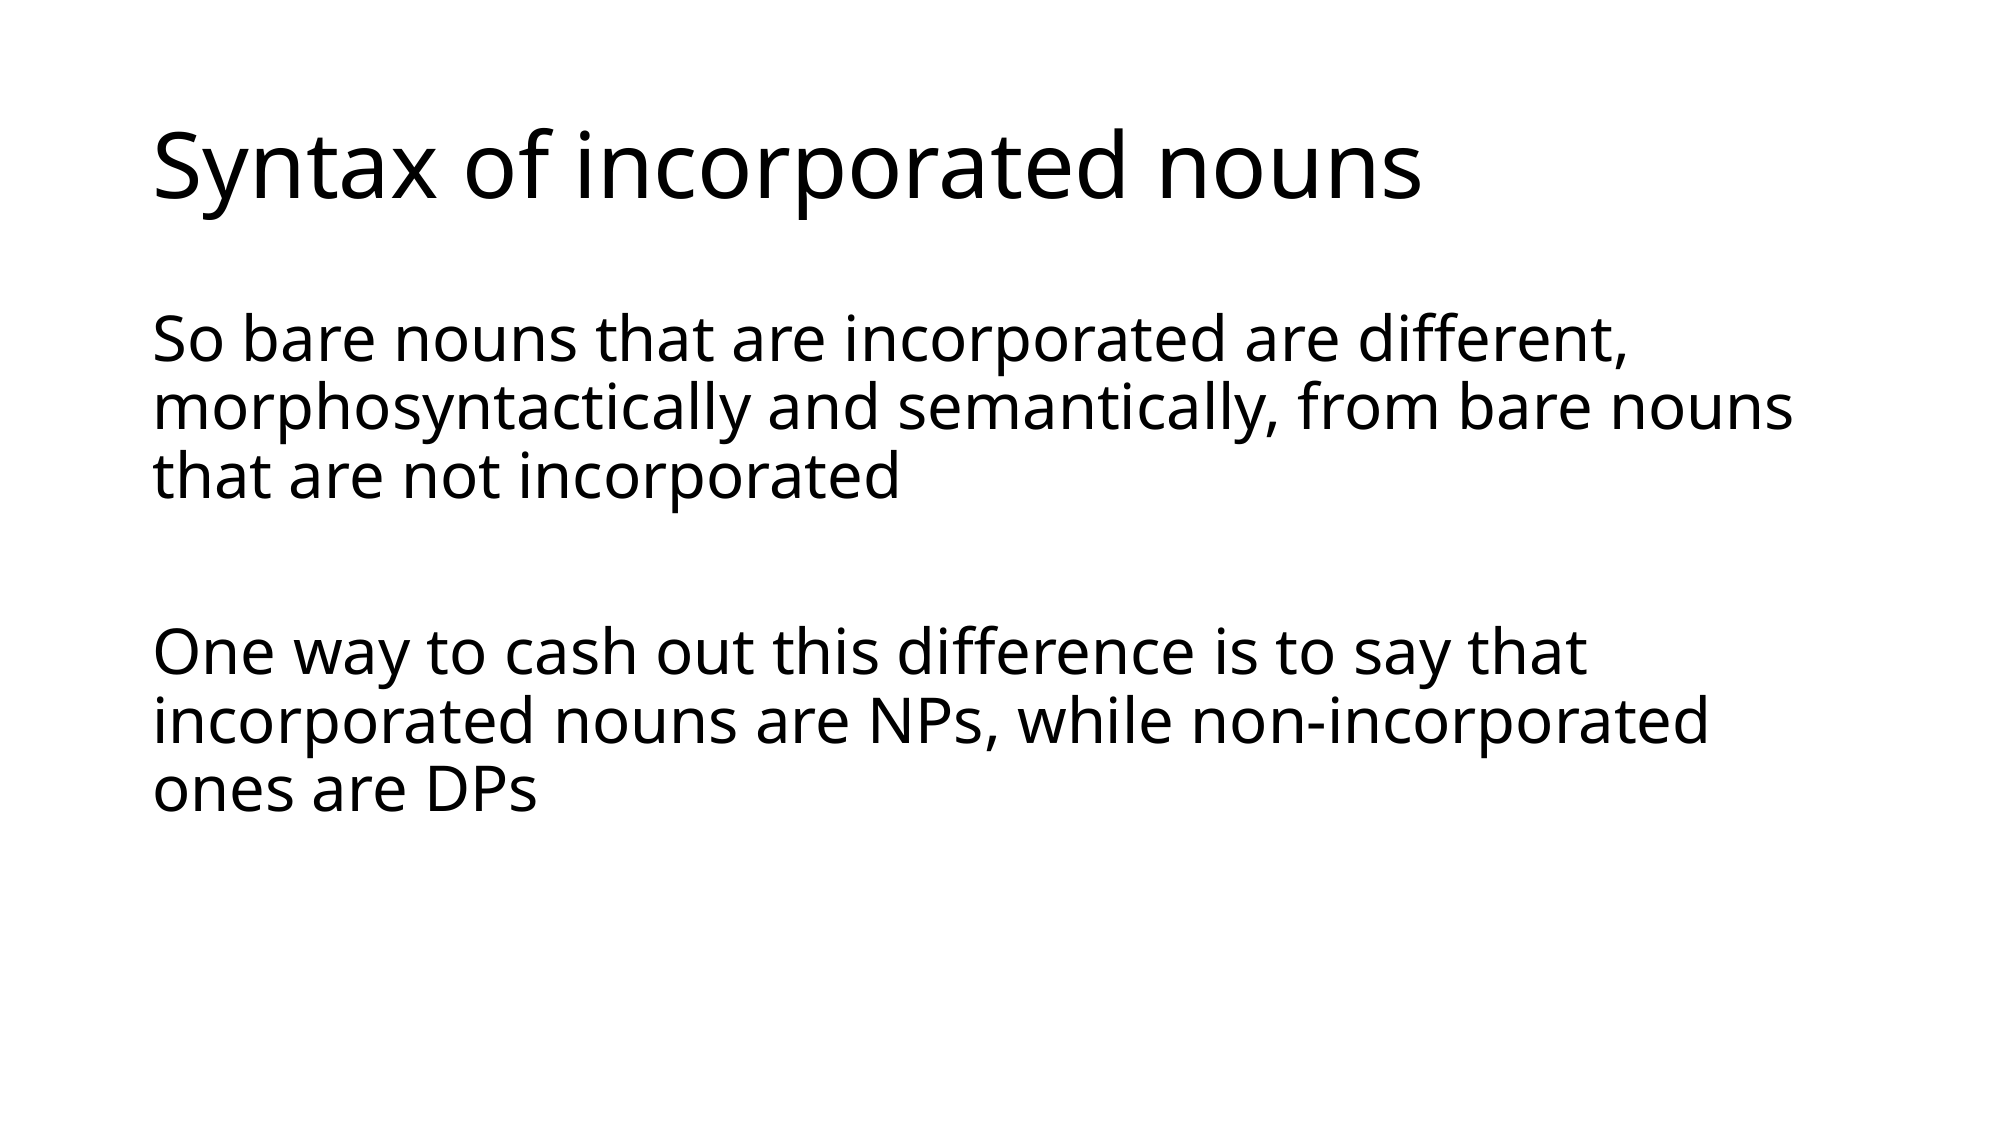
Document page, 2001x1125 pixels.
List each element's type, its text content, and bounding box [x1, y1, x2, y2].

list So bare nouns that are incorporated are different, morphosyntactically and semantically, from bare nouns that are not incorporated One way to cash out this difference is to say that incorporated nouns are NPs, while non-incorporated ones are DPs It would then be D that makes wide scope possible [137, 299, 1863, 1014]
title Syntax of incorporated nouns [137, 59, 1863, 278]
